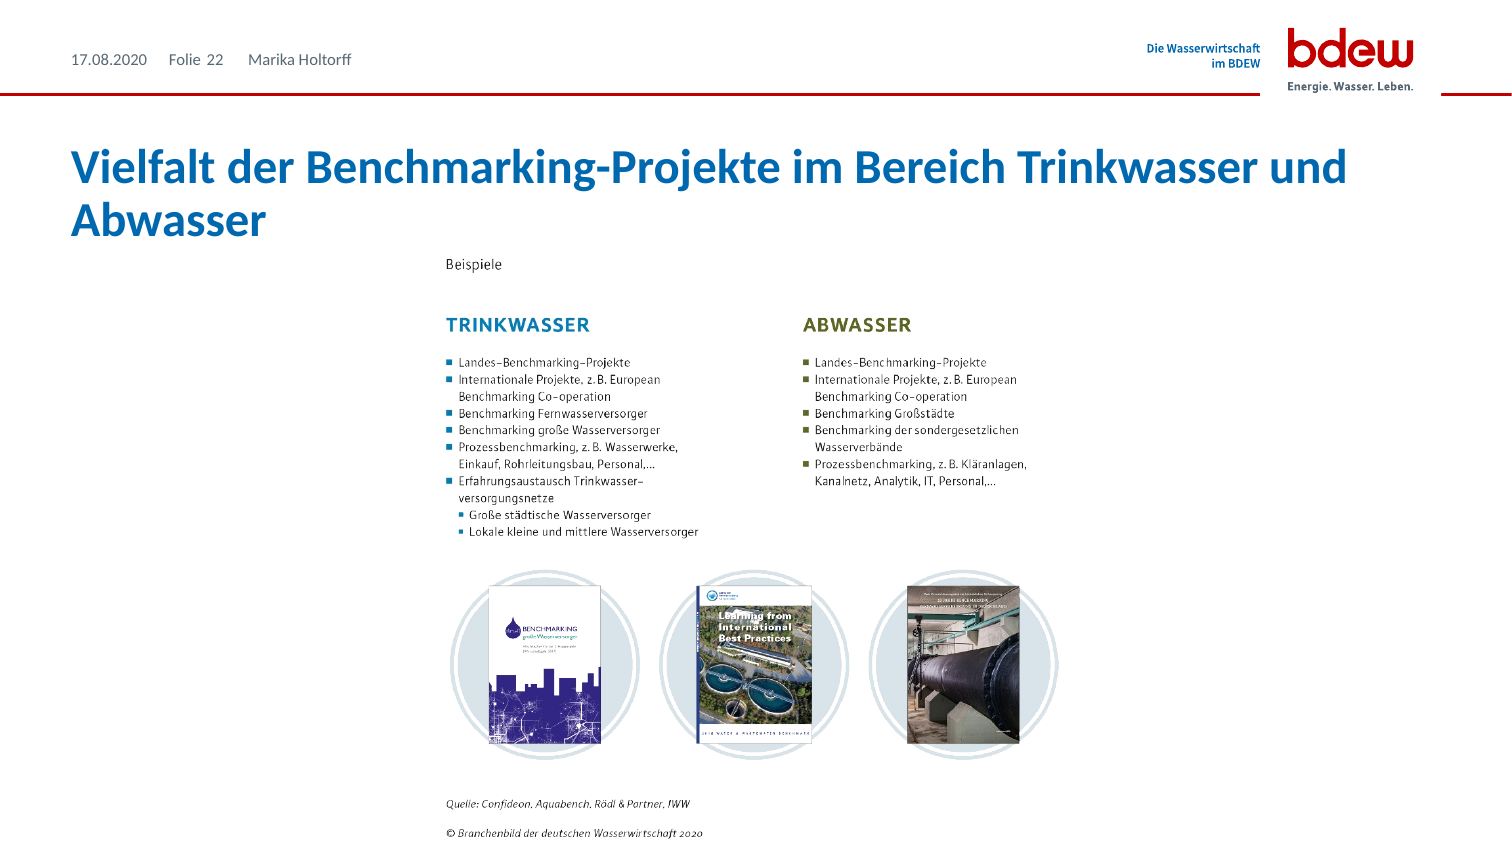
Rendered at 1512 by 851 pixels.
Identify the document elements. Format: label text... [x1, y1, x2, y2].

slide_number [70, 47, 154, 71]
footer Marika Holtorff [237, 47, 1099, 71]
slide_number 22 [200, 47, 237, 71]
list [411, 252, 1101, 851]
title Vielfalt der Benchmarking-Projekte im Bereich Trinkwasser und Abwasser [70, 141, 1441, 249]
